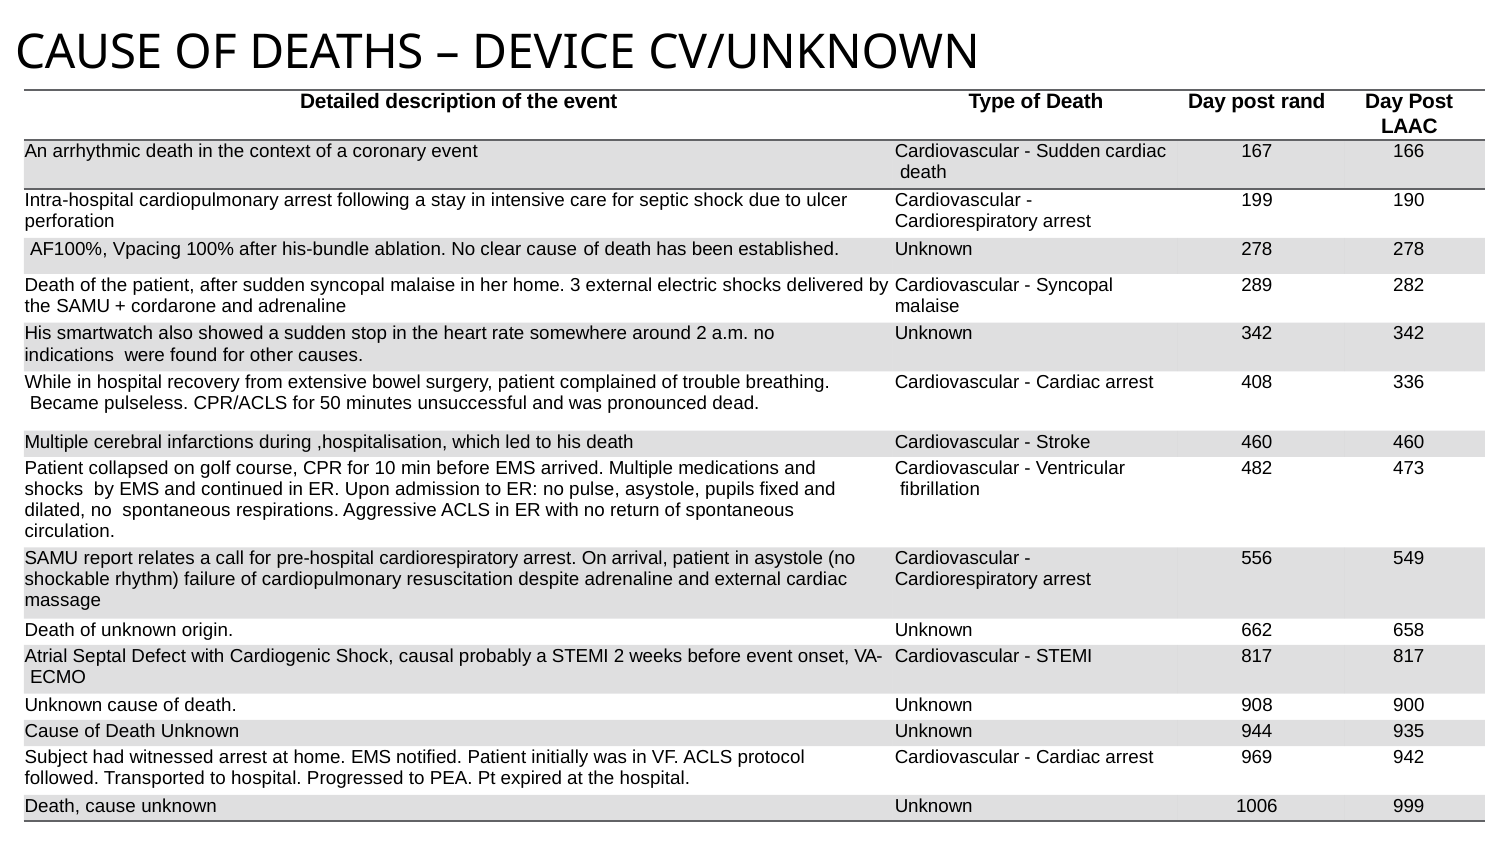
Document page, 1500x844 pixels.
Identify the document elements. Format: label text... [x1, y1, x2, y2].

table_cell 482 [1177, 457, 1345, 547]
table_cell Unknown [893, 323, 1177, 371]
table_header Detailed description of the event [24, 91, 893, 139]
table_cell 342 [1345, 323, 1485, 371]
table_cell 908 [1177, 694, 1345, 720]
table_cell His smartwatch also showed a sudden stop in the heart rate somewhere around 2 a.m. no indications were found for other causes. [24, 323, 893, 371]
table_cell While in hospital recovery from extensive bowel surgery, patient complained of trouble breathing. Became pulseless. CPR/ACLS for 50 minutes unsuccessful and was pronounced dead. [24, 371, 893, 431]
table_cell Unknown cause of death. [24, 694, 893, 720]
table_cell 166 [1345, 141, 1485, 188]
table_cell 336 [1345, 371, 1485, 431]
table_cell 342 [1177, 323, 1345, 371]
table_header Day post rand [1177, 91, 1345, 139]
table_cell 473 [1345, 457, 1485, 547]
table_cell Unknown [893, 795, 1177, 820]
table_cell 278 [1177, 238, 1345, 274]
table_cell Unknown [893, 238, 1177, 274]
table_cell 817 [1345, 645, 1485, 694]
table_cell Cardiovascular - Cardiac arrest [893, 371, 1177, 431]
table_cell 199 [1177, 190, 1345, 238]
table_cell Cardiovascular - Ventricular fibrillation [893, 457, 1177, 547]
table_cell 969 [1177, 746, 1345, 795]
table_header Type of Death [893, 91, 1177, 139]
table_cell 282 [1345, 274, 1485, 323]
table_cell Patient collapsed on golf course, CPR for 10 min before EMS arrived. Multiple medications and shocks by EMS and continued in ER. Upon admission to ER: no pulse, asystole, pupils fixed and dilated, no spontaneous respirations. Aggressive ACLS in ER with no return of spontaneous circulation. [24, 457, 893, 547]
table_cell An arrhythmic death in the context of a coronary event [24, 141, 893, 188]
table_cell 658 [1345, 619, 1485, 645]
table_cell Cardiovascular - Cardiorespiratory arrest [893, 547, 1177, 619]
table_cell 556 [1177, 547, 1345, 619]
table_header Day Post LAAC [1345, 91, 1485, 139]
table_cell Atrial Septal Defect with Cardiogenic Shock, causal probably a STEMI 2 weeks before event onset, VA- ECMO [24, 645, 893, 694]
table_cell Cardiovascular - Cardiac arrest [893, 746, 1177, 795]
table_cell 662 [1177, 619, 1345, 645]
table_cell 167 [1177, 141, 1345, 188]
table_cell Unknown [893, 619, 1177, 645]
table_cell 900 [1345, 694, 1485, 720]
table_cell Subject had witnessed arrest at home. EMS notified. Patient initially was in VF. ACLS protocol followed. Transported to hospital. Progressed to PEA. Pt expired at the hospital. [24, 746, 893, 795]
table_cell 549 [1345, 547, 1485, 619]
table_cell Cause of Death Unknown [24, 720, 893, 746]
table_cell Death, cause unknown [24, 795, 893, 820]
table_cell 817 [1177, 645, 1345, 694]
table_cell Unknown [893, 720, 1177, 746]
table_cell 460 [1345, 431, 1485, 457]
table_cell 289 [1177, 274, 1345, 323]
table_cell Death of unknown origin. [24, 619, 893, 645]
table_cell 460 [1177, 431, 1345, 457]
table_cell Intra-hospital cardiopulmonary arrest following a stay in intensive care for septic shock due to ulcer perforation [24, 190, 893, 238]
table_cell 1006 [1177, 795, 1345, 820]
table_cell Cardiovascular - Cardiorespiratory arrest [893, 190, 1177, 238]
table_cell Cardiovascular - Sudden cardiac death [893, 141, 1177, 188]
table_cell Cardiovascular - Syncopal malaise [893, 274, 1177, 323]
table_cell Death of the patient, after sudden syncopal malaise in her home. 3 external electric shocks delivered by the SAMU + cordarone and adrenaline [24, 274, 893, 323]
table_cell Unknown [893, 694, 1177, 720]
table_cell Cardiovascular - Stroke [893, 431, 1177, 457]
table_cell 408 [1177, 371, 1345, 431]
table_cell SAMU report relates a call for pre-hospital cardiorespiratory arrest. On arrival, patient in asystole (no shockable rhythm) failure of cardiopulmonary resuscitation despite adrenaline and external cardiac massage [24, 547, 893, 619]
table_cell Multiple cerebral infarctions during ,hospitalisation, which led to his death [24, 431, 893, 457]
table_cell 190 [1345, 190, 1485, 238]
table_cell 999 [1345, 795, 1485, 820]
table_cell 935 [1345, 720, 1485, 746]
table_cell 944 [1177, 720, 1345, 746]
table_cell 942 [1345, 746, 1485, 795]
table_cell Cardiovascular - STEMI [893, 645, 1177, 694]
title CAUSE OF DEATHS – DEVICE CV/UNKNOWN [12, 18, 1165, 162]
table_cell 278 [1345, 238, 1485, 274]
table_cell AF100%, Vpacing 100% after his-bundle ablation. No clear cause of death has been established. [24, 238, 893, 274]
